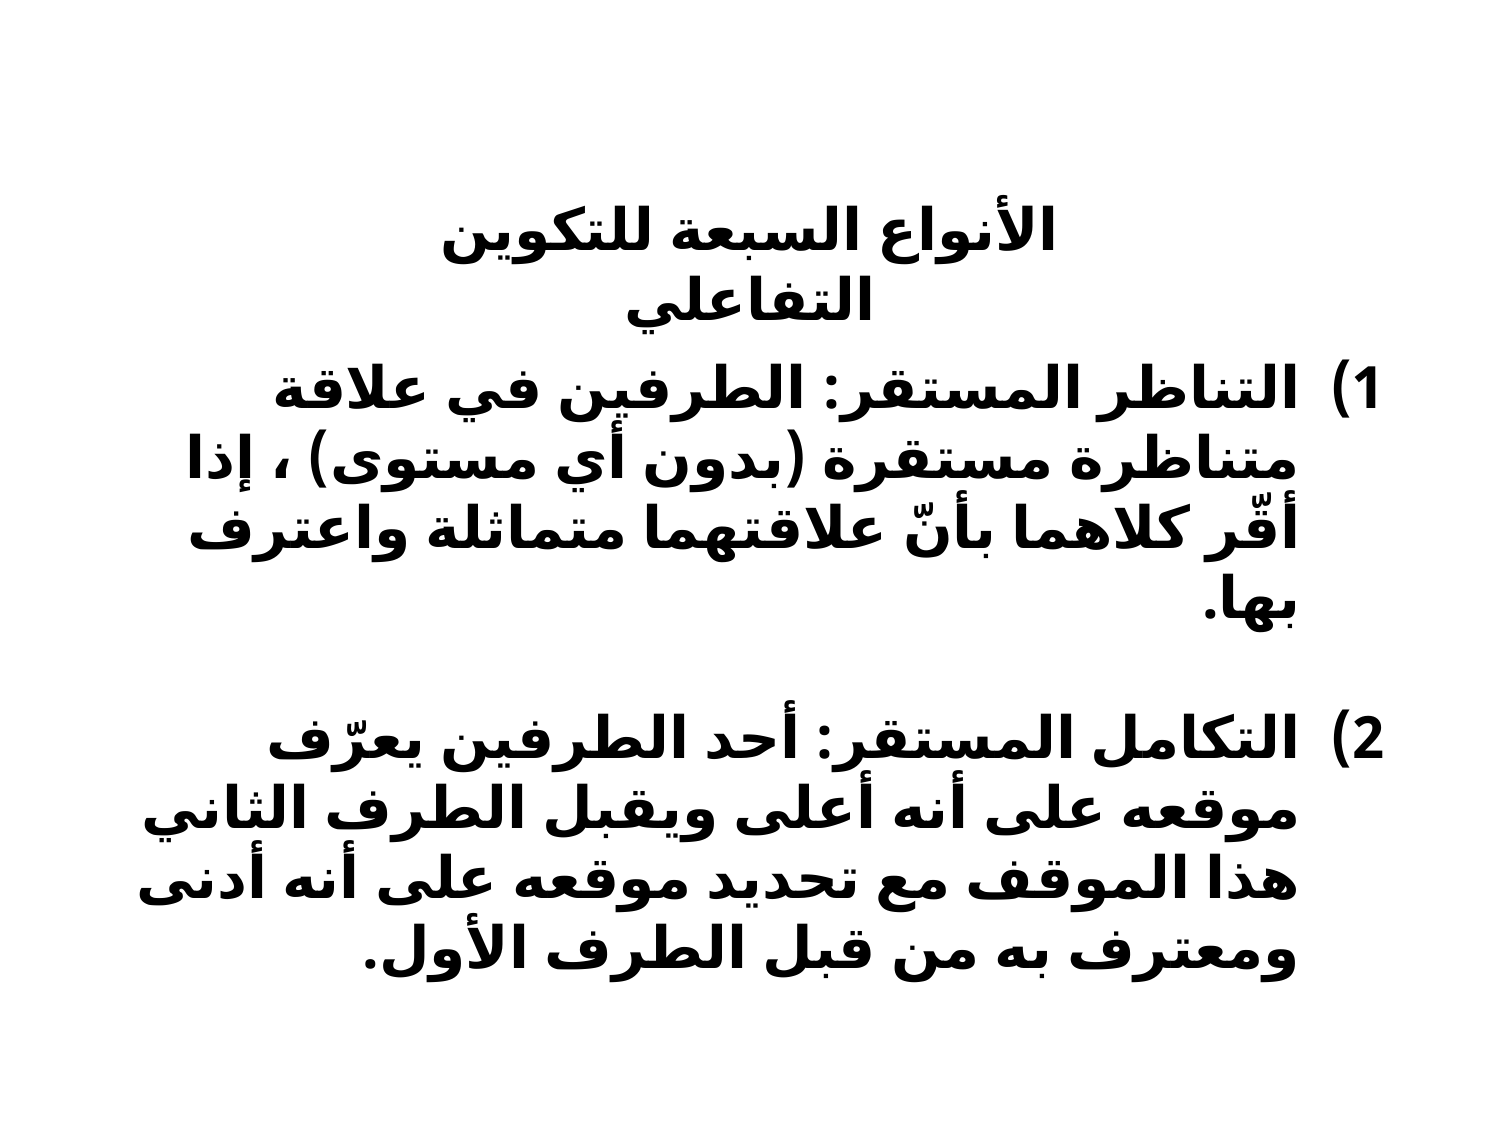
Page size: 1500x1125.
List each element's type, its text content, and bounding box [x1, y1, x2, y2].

text_box التناظر المستقر: الطرفين في علاقة متناظرة مستقرة (بدون أي مستوى) ، إذا أقّر كلاهما بأنّ علاقتهما متماثلة واعترف بها. التكامل المستقر: أحد الطرفين يعرّف موقعه على أنه أعلى ويقبل الطرف الثاني هذا الموقف مع تحديد موقعه على أنه أدنى ومعترف به من قبل الطرف الأول. [100, 342, 1400, 988]
text_box الأنواع السبعة للتكوين التفاعلي [374, 184, 1125, 340]
